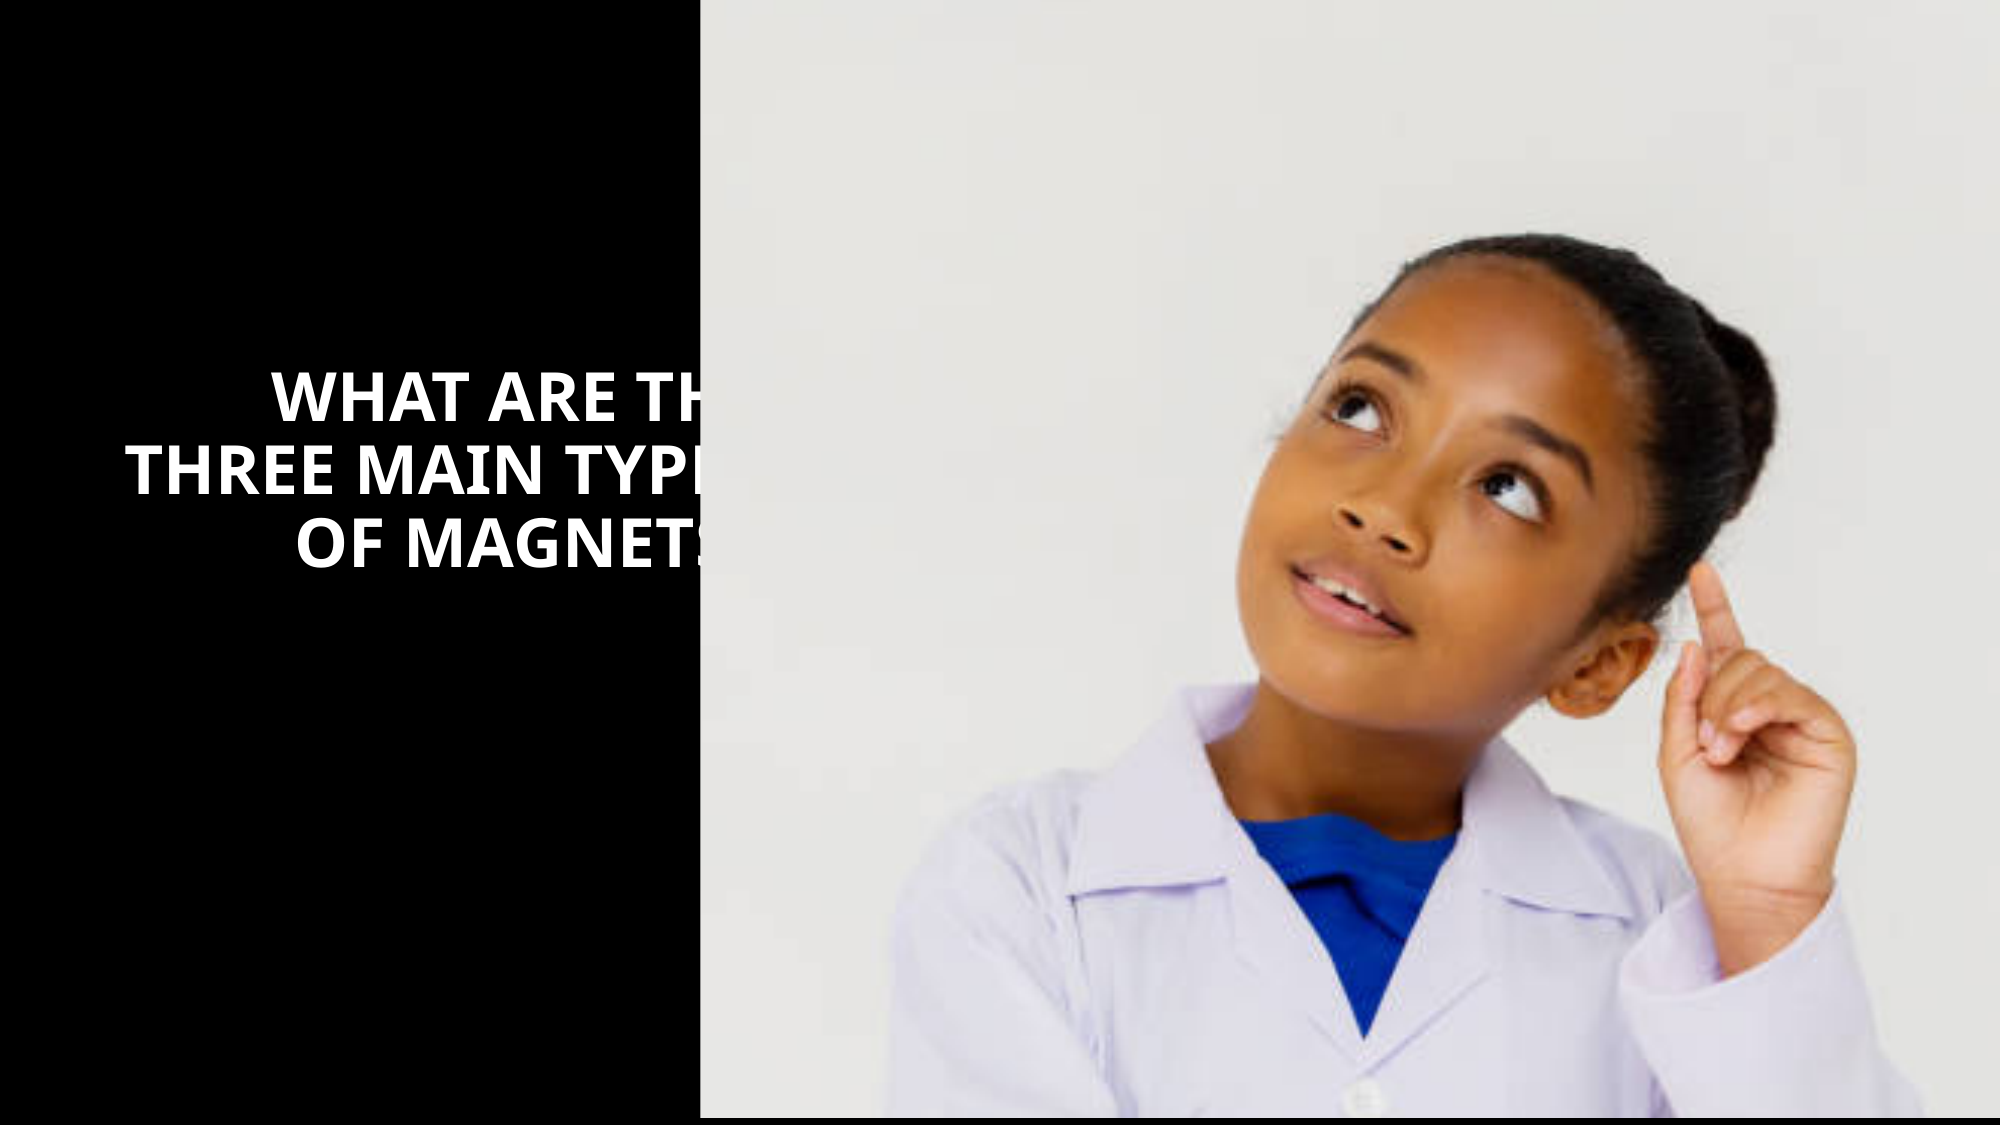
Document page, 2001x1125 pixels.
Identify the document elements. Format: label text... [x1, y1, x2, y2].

title what are the Three main types of magnets? [109, 282, 700, 672]
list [700, 0, 2000, 1118]
